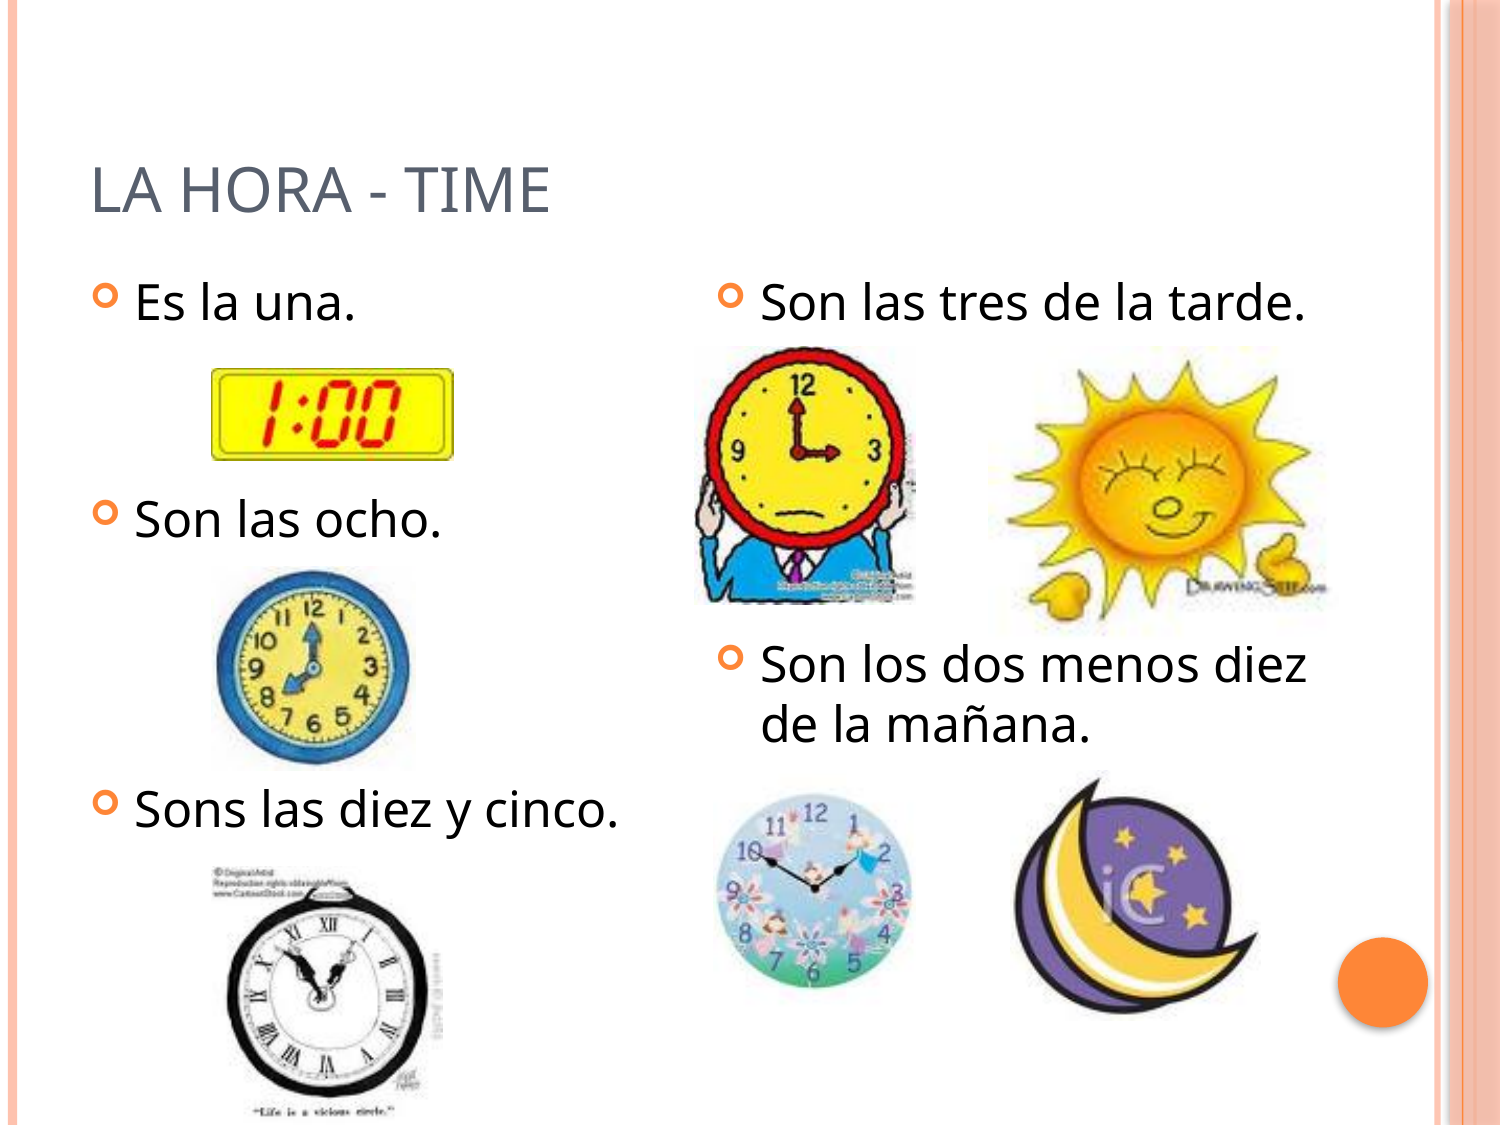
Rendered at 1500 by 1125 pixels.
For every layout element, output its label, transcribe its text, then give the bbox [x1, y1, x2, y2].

picture [693, 346, 916, 606]
list Son las tres de la tarde. Son los dos menos diez de la mañana. [700, 262, 1365, 1013]
picture [210, 566, 417, 772]
picture [987, 346, 1340, 647]
list Es la una. Son las ocho. Sons las diez y cinco. [75, 262, 675, 1013]
picture [210, 368, 454, 461]
picture [210, 866, 444, 1125]
picture [1010, 770, 1262, 1022]
picture [712, 770, 916, 1013]
title La Hora - time [75, 45, 1300, 233]
